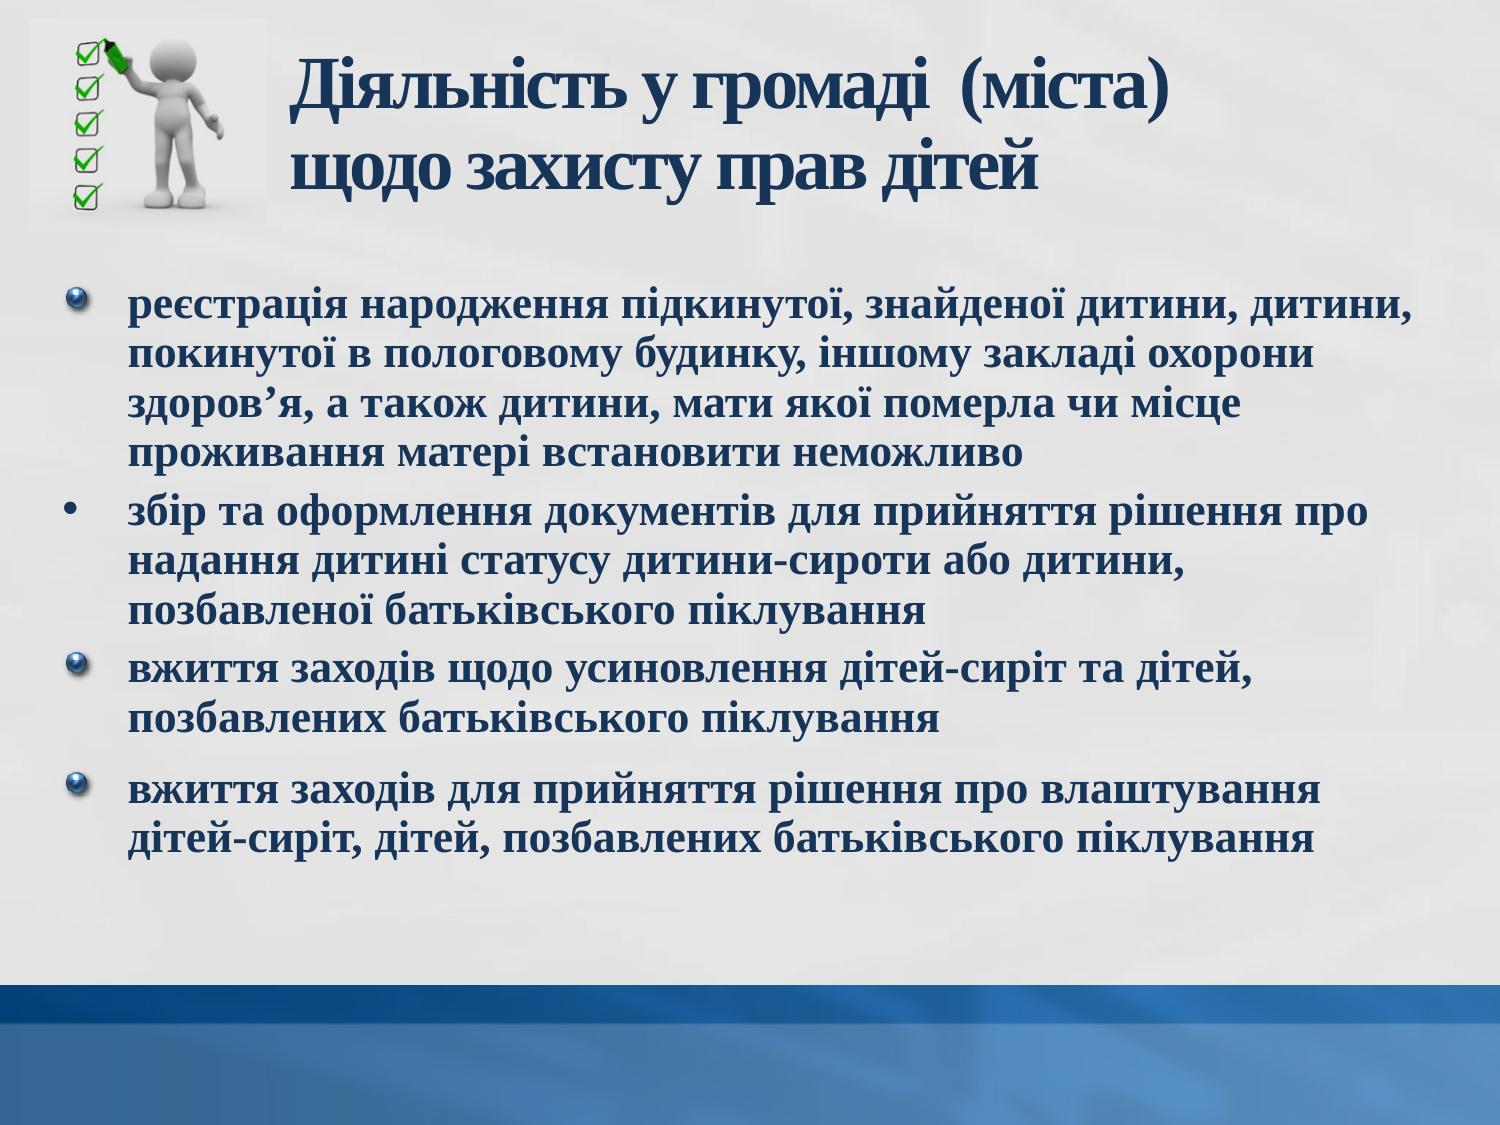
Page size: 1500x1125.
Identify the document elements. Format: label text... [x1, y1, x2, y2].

title Діяльність у громаді (міста) щодо захисту прав дітей [289, 43, 1211, 208]
list реєстрація народження підкинутої, знайденої дитини, дитини, покинутої в пологовому будинку, іншому закладі охорони здоров’я, а також дитини, мати якої померла чи місце проживання матері встановити неможливо збір та оформлення документів для прийняття рішення про надання дитині статусу дитини-сироти або дитини, позбавленої батьківського піклування вжиття заходів щодо усиновлення дітей-сиріт та дітей, позбавлених батьківського піклування вжиття заходів для прийняття рішення про влаштування дітей-сиріт, дітей, позбавлених батьківського піклування [62, 278, 1438, 875]
picture [0, 0, 1500, 1125]
